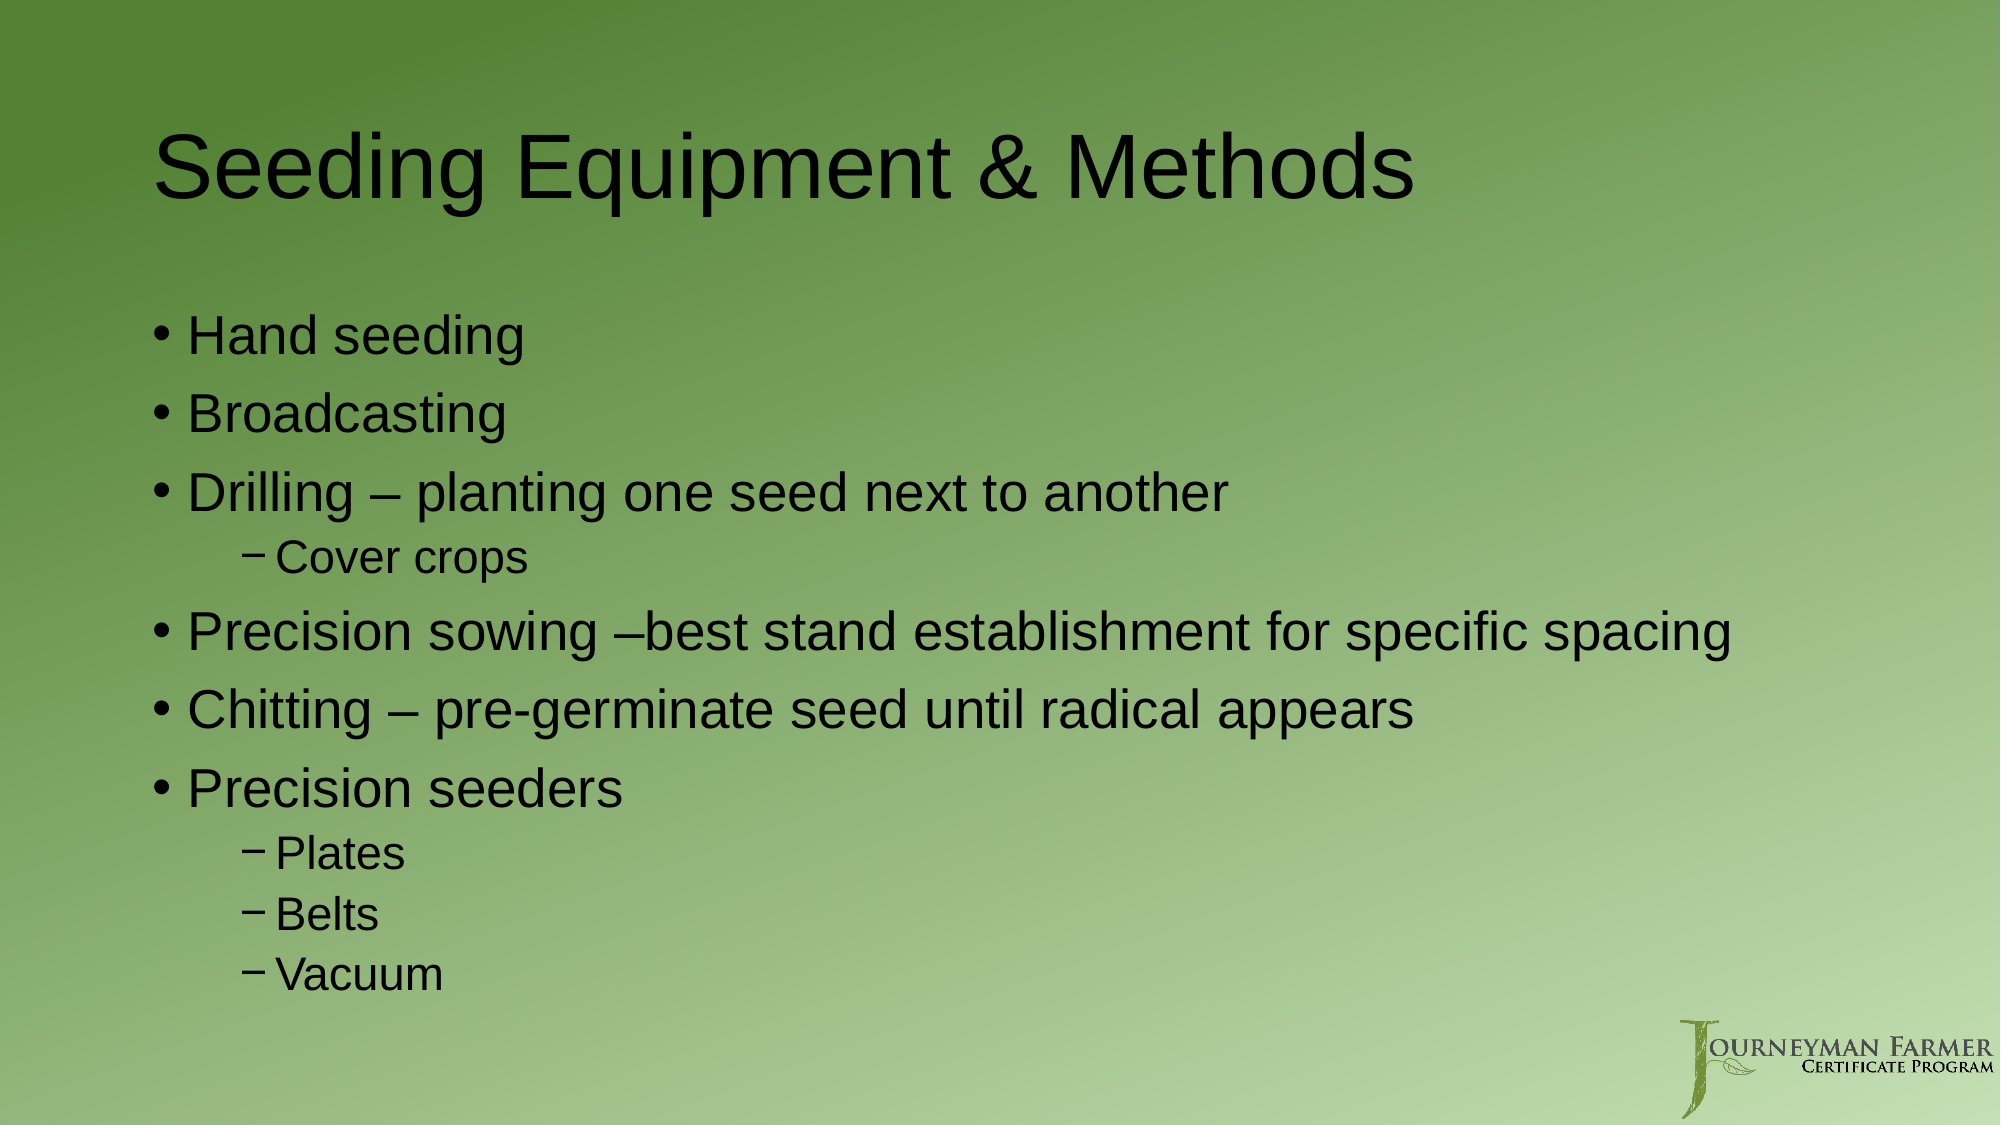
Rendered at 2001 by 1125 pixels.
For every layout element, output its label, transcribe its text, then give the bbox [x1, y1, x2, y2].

picture [1680, 1020, 1994, 1119]
list Hand seeding Broadcasting Drilling – planting one seed next to another Cover crops Precision sowing –best stand establishment for specific spacing Chitting – pre-germinate seed until radical appears Precision seeders Plates Belts Vacuum [137, 299, 1863, 1014]
title Seeding Equipment & Methods [137, 59, 1863, 278]
